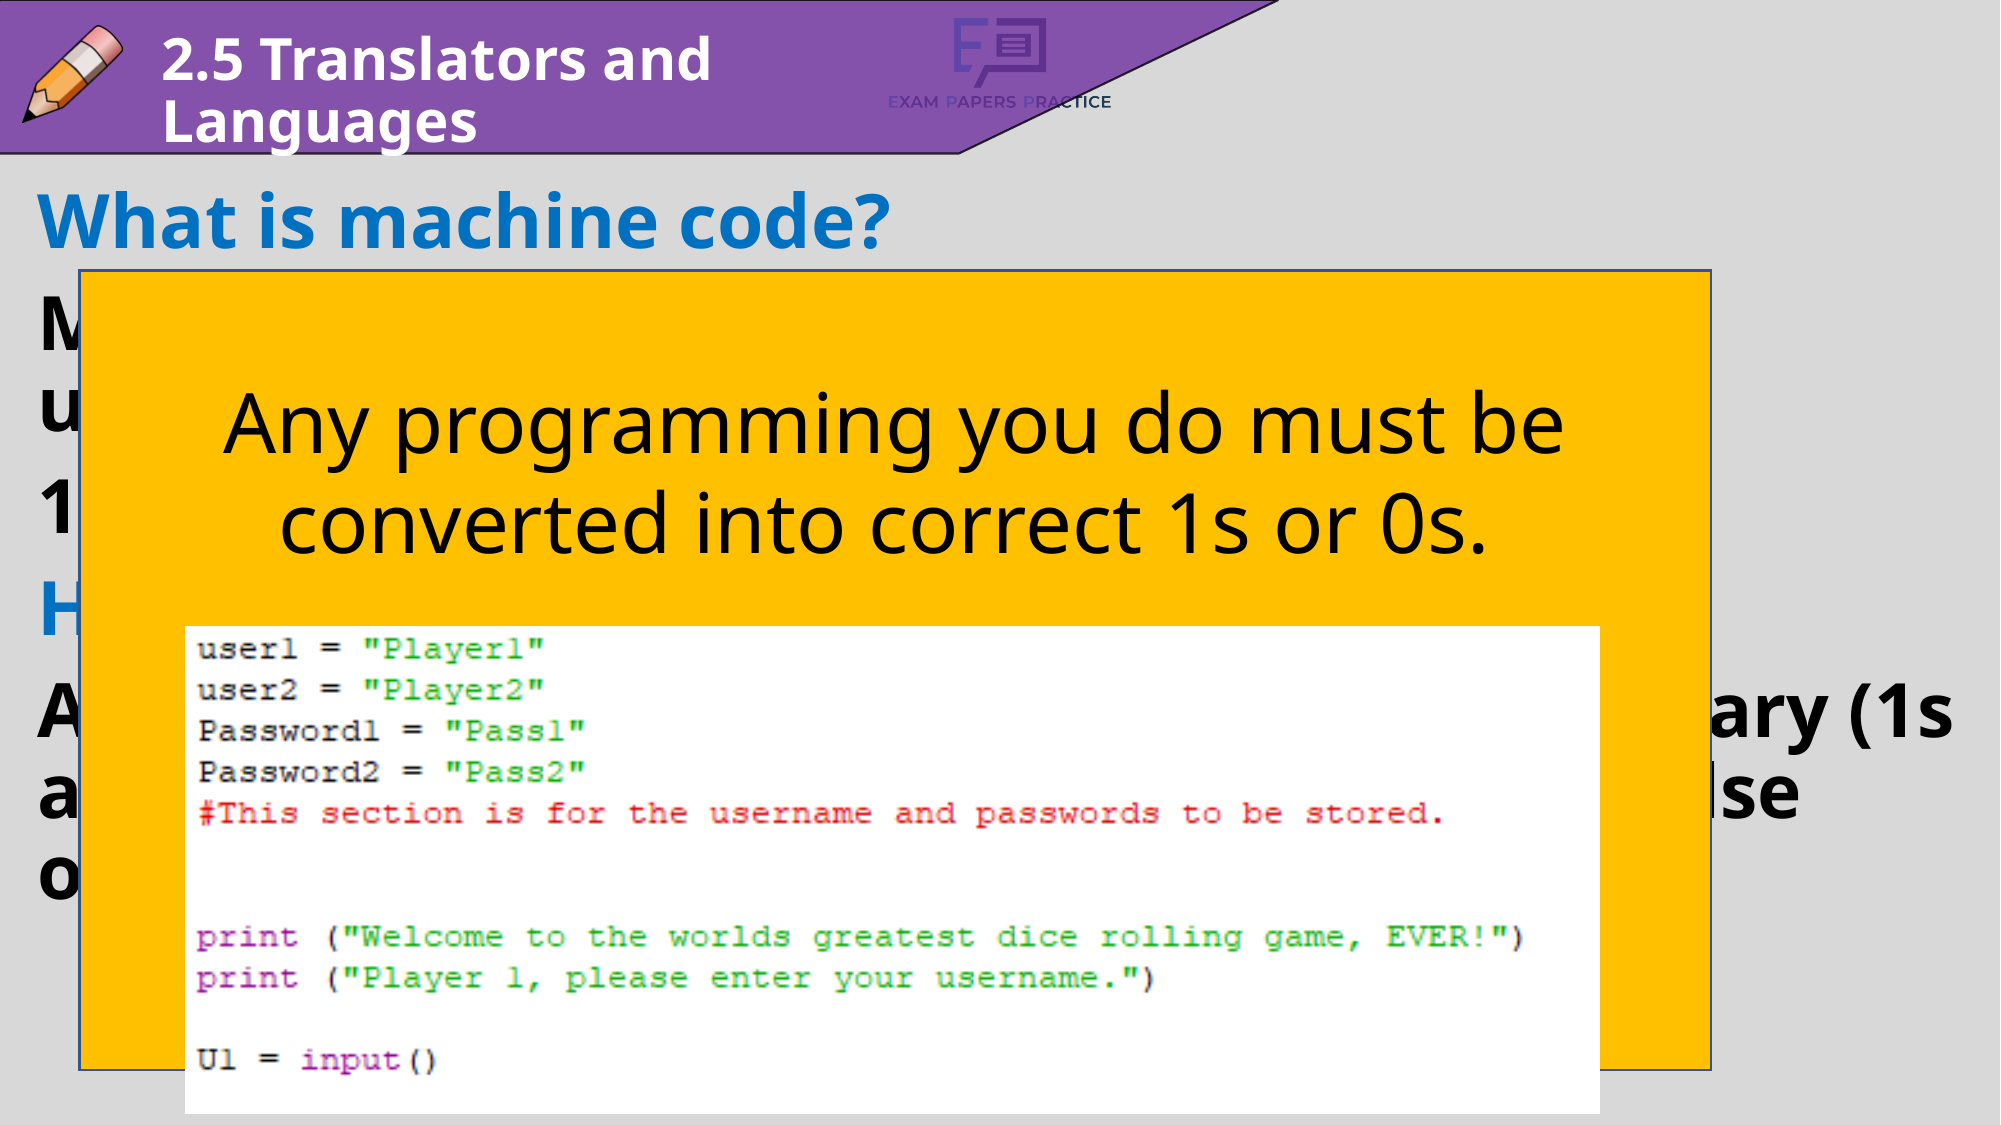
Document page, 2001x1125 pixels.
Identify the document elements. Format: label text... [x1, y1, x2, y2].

text_box Any programming you do must be converted into correct 1s or 0s. [78, 269, 1712, 1071]
list What is machine code? Machine code is the language computers understand. 1s and 0s How is data stored in a computer? All data stored in a computer is stored as binary (1s and 0s). The machine understands nothing else other than 1s and 0s. [22, 176, 1974, 1120]
list 2.5 Translators and Languages [146, 22, 960, 134]
picture [22, 25, 123, 123]
picture [185, 626, 1600, 1114]
